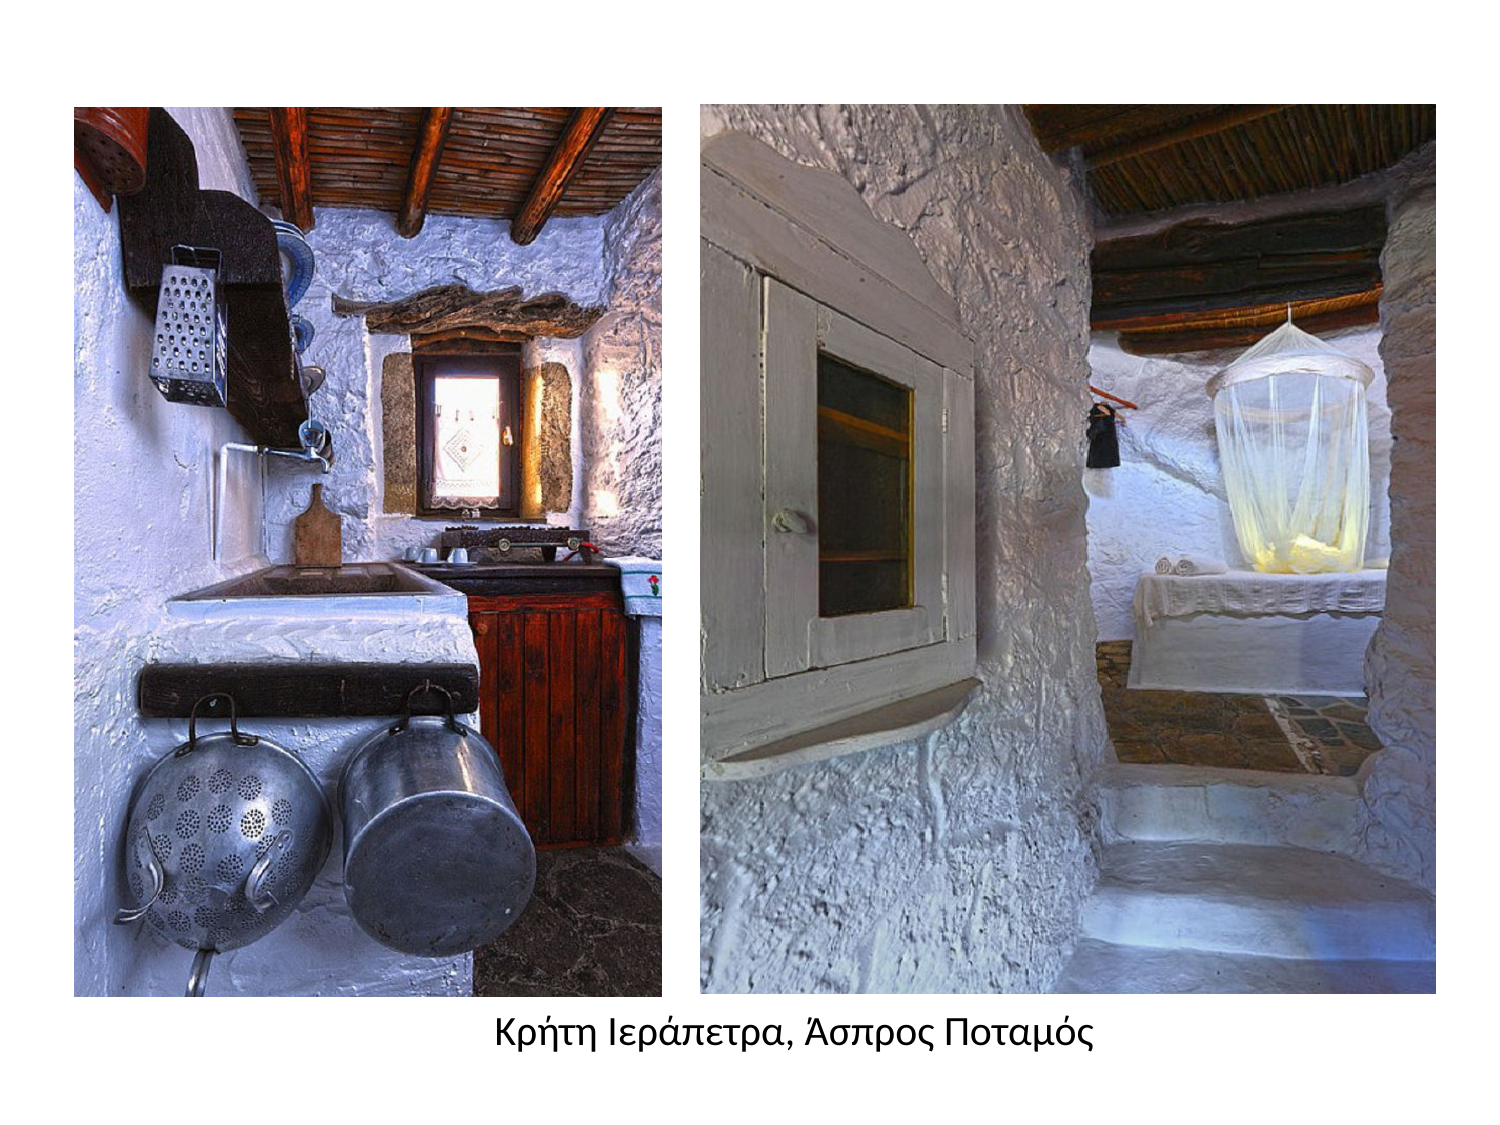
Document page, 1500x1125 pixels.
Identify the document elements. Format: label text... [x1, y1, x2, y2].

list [700, 104, 1436, 994]
text_box Κρήτη Ιεράπετρα, Άσπρος Ποταμός [375, 996, 1224, 1061]
picture [74, 106, 662, 997]
